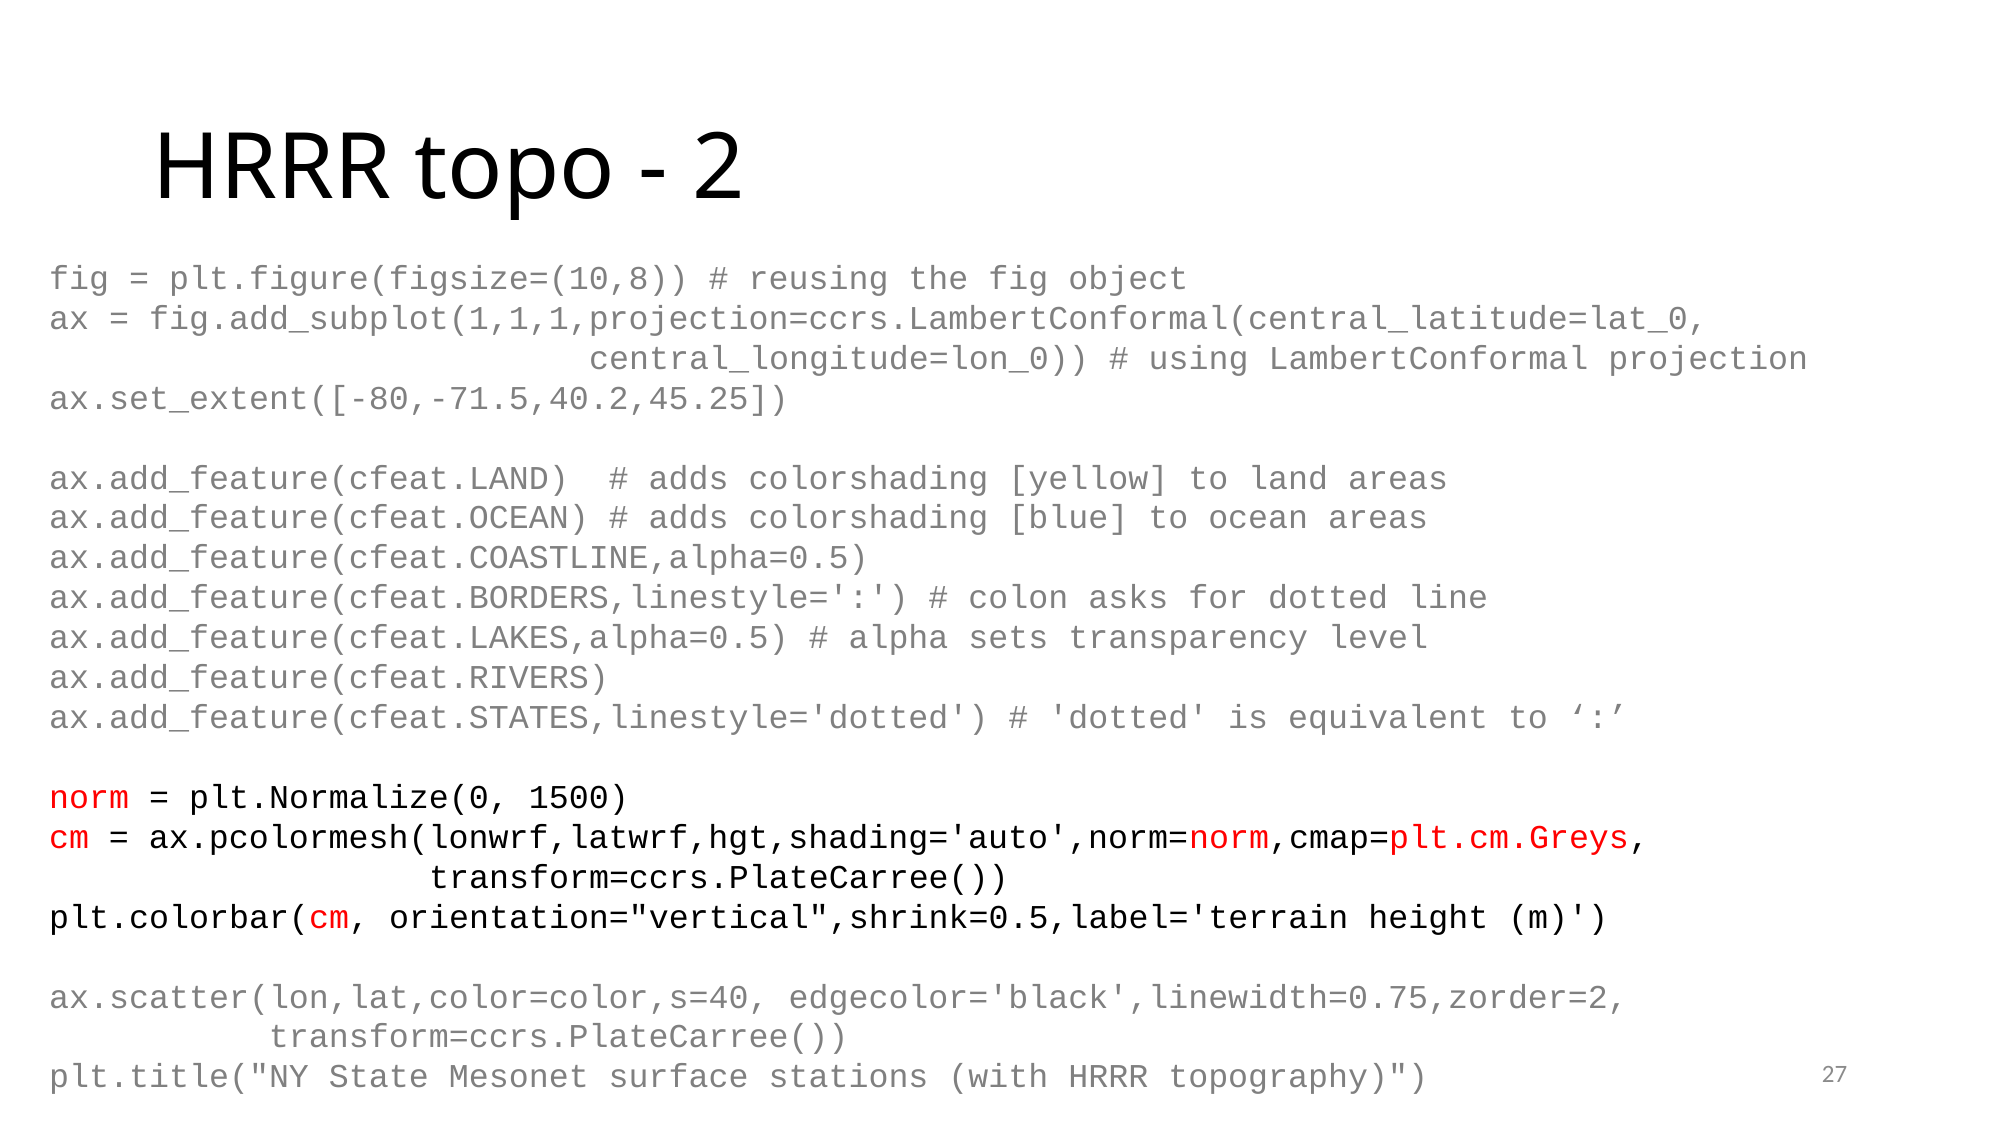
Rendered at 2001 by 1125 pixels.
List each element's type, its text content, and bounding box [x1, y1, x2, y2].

title HRRR topo - 2 [137, 59, 1863, 278]
slide_number 27 [1412, 1042, 1863, 1103]
text_box fig = plt.figure(figsize=(10,8)) # reusing the fig object ax = fig.add_subplot(1,1,1,projection=ccrs.LambertConformal(central_latitude=lat_0, central_longitude=lon_0)) # using LambertConformal projection ax.set_extent([-80,-71.5,40.2,45.25]) ax.add_feature(cfeat.LAND) # adds colorshading [yellow] to land areas ax.add_feature(cfeat.OCEAN) # adds colorshading [blue] to ocean areas ax.add_feature(cfeat.COASTLINE,alpha=0.5) ax.add_feature(cfeat.BORDERS,linestyle=':') # colon asks for dotted line ax.add_feature(cfeat.LAKES,alpha=0.5) # alpha sets transparency level ax.add_feature(cfeat.RIVERS) ax.add_feature(cfeat.STATES,linestyle='dotted') # 'dotted' is equivalent to ‘:’ norm = plt.Normalize(0, 1500) cm = ax.pcolormesh(lonwrf,latwrf,hgt,shading='auto',norm=norm,cmap=plt.cm.Greys, transform=ccrs.PlateCarree()) plt.colorbar(cm, orientation="vertical",shrink=0.5,label='terrain height (m)') ax.scatter(lon,lat,color=color,s=40, edgecolor='black',linewidth=0.75,zorder=2, transform=ccrs.PlateCarree()) plt.title("NY State Mesonet surface stations (with HRRR topography)") [34, 248, 1825, 1102]
